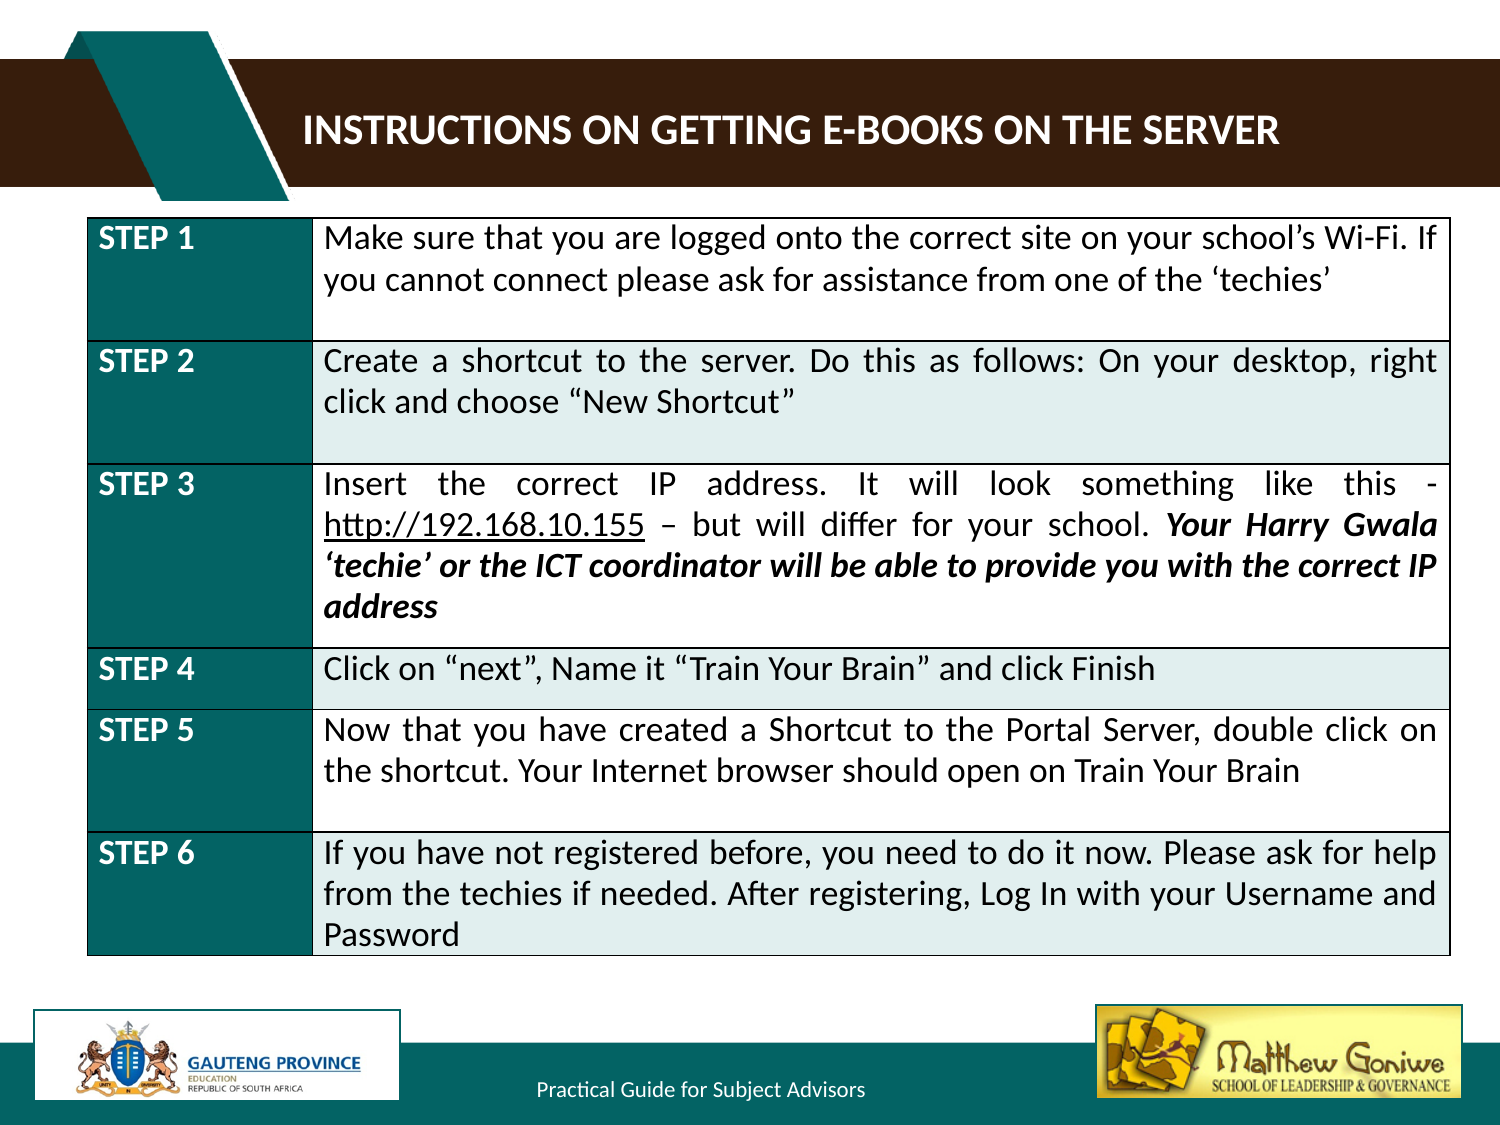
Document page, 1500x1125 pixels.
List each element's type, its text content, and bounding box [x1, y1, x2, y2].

table_cell Click on “next”, Name it “Train Your Brain” and click Finish [313, 649, 1449, 709]
picture [1097, 1006, 1461, 1098]
table_header Make sure that you are logged onto the correct site on your school’s Wi-Fi. If you cannot connect please ask for assistance from one of the ‘techies’ [313, 219, 1449, 340]
picture [0, 0, 1500, 227]
table_cell Now that you have created a Shortcut to the Portal Server, double click on the shortcut. Your Internet browser should open on Train Your Brain [313, 710, 1449, 831]
table_cell Insert the correct IP address. It will look something like this - http://192.168.10.155 – but will differ for your school. Your Harry Gwala ‘techie’ or the ICT coordinator will be able to provide you with the correct IP address [313, 465, 1449, 647]
title Instructions on getting e-books on the server [287, 87, 1397, 175]
table_cell STEP 6 [88, 833, 312, 955]
table_cell STEP 5 [88, 710, 312, 831]
table_cell STEP 3 [88, 465, 312, 647]
table_cell Create a shortcut to the server. Do this as follows: On your desktop, right click and choose “New Shortcut” [313, 342, 1449, 463]
table_header STEP 1 [88, 219, 312, 340]
picture [67, 1014, 367, 1099]
table_cell If you have not registered before, you need to do it now. Please ask for help from the techies if needed. After registering, Log In with your Username and Password [313, 833, 1449, 955]
table_cell STEP 2 [88, 342, 312, 463]
table_cell STEP 4 [88, 649, 312, 709]
